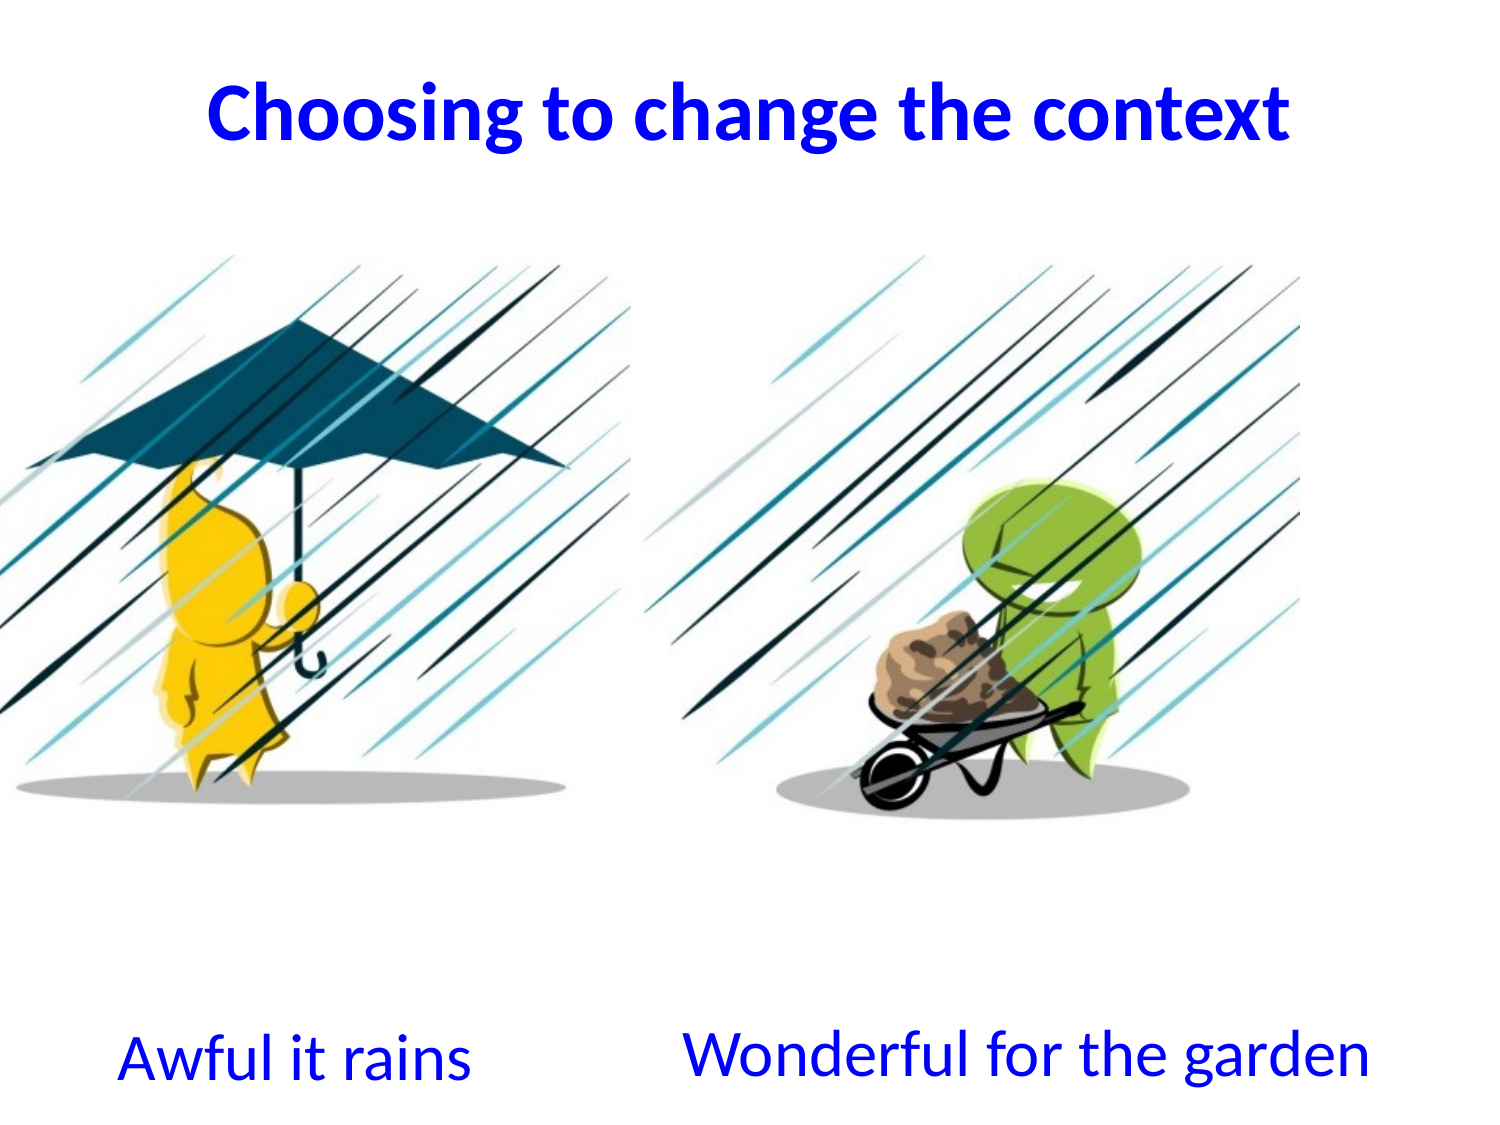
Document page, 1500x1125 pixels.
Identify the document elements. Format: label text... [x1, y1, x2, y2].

text_box Choosing to change the context [193, 49, 1307, 164]
picture [0, 255, 1300, 847]
text_box Wonderful for the garden [667, 1002, 1388, 1098]
text_box Awful it rains [102, 1006, 488, 1102]
